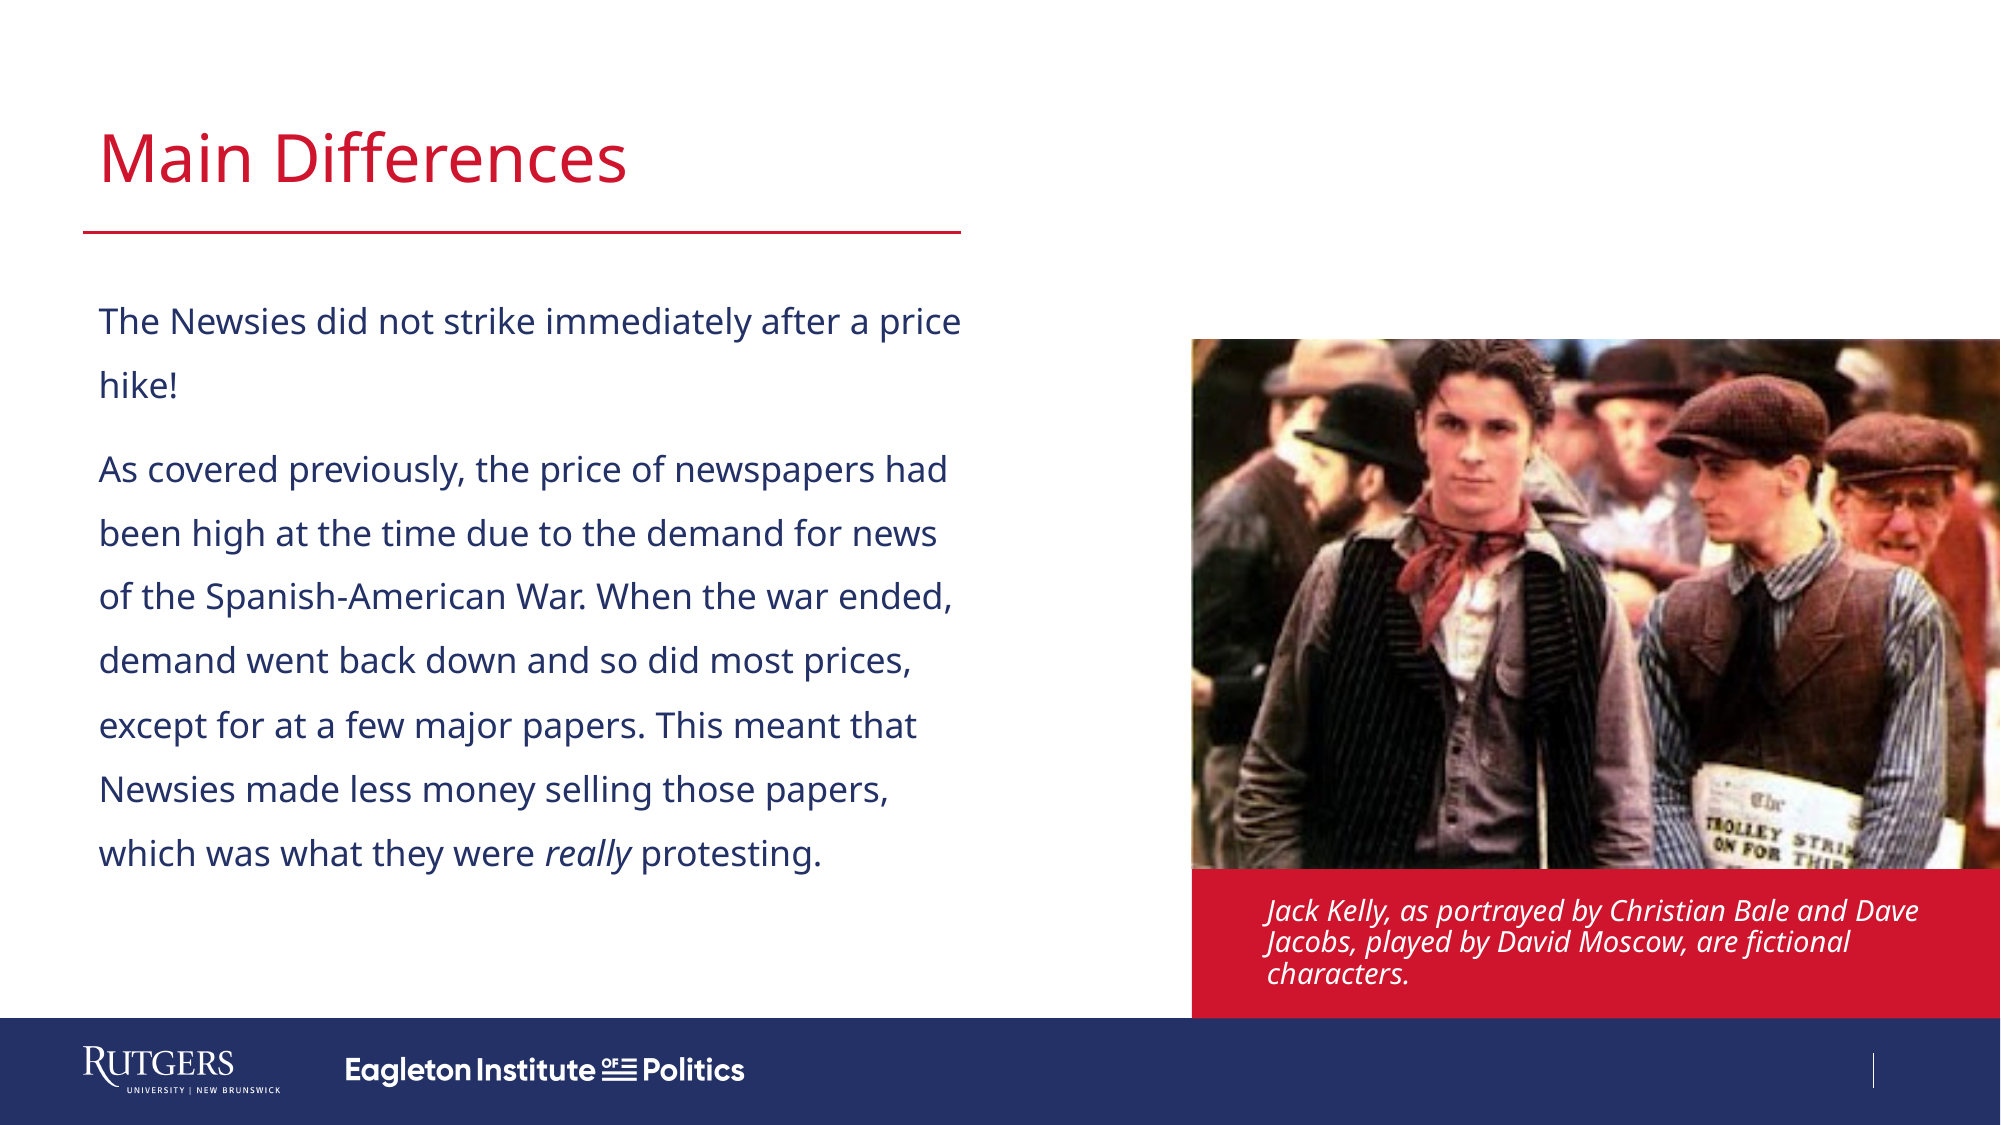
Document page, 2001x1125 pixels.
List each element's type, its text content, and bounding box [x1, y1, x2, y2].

picture [83, 1046, 280, 1095]
title Main Differences [83, 62, 775, 205]
list The Newsies did not strike immediately after a price hike! As covered previously, the price of newspapers had been high at the time due to the demand for news of the Spanish-American War. When the war ended, demand went back down and so did most prices, except for at a few major papers. This meant that Newsies made less money selling those papers, which was what they were really protesting. [83, 269, 979, 935]
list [1191, 339, 2000, 869]
list Jack Kelly, as portrayed by Christian Bale and Dave Jacobs, played by David Moscow, are fictional characters. [1191, 869, 2000, 1019]
picture [344, 1053, 745, 1089]
